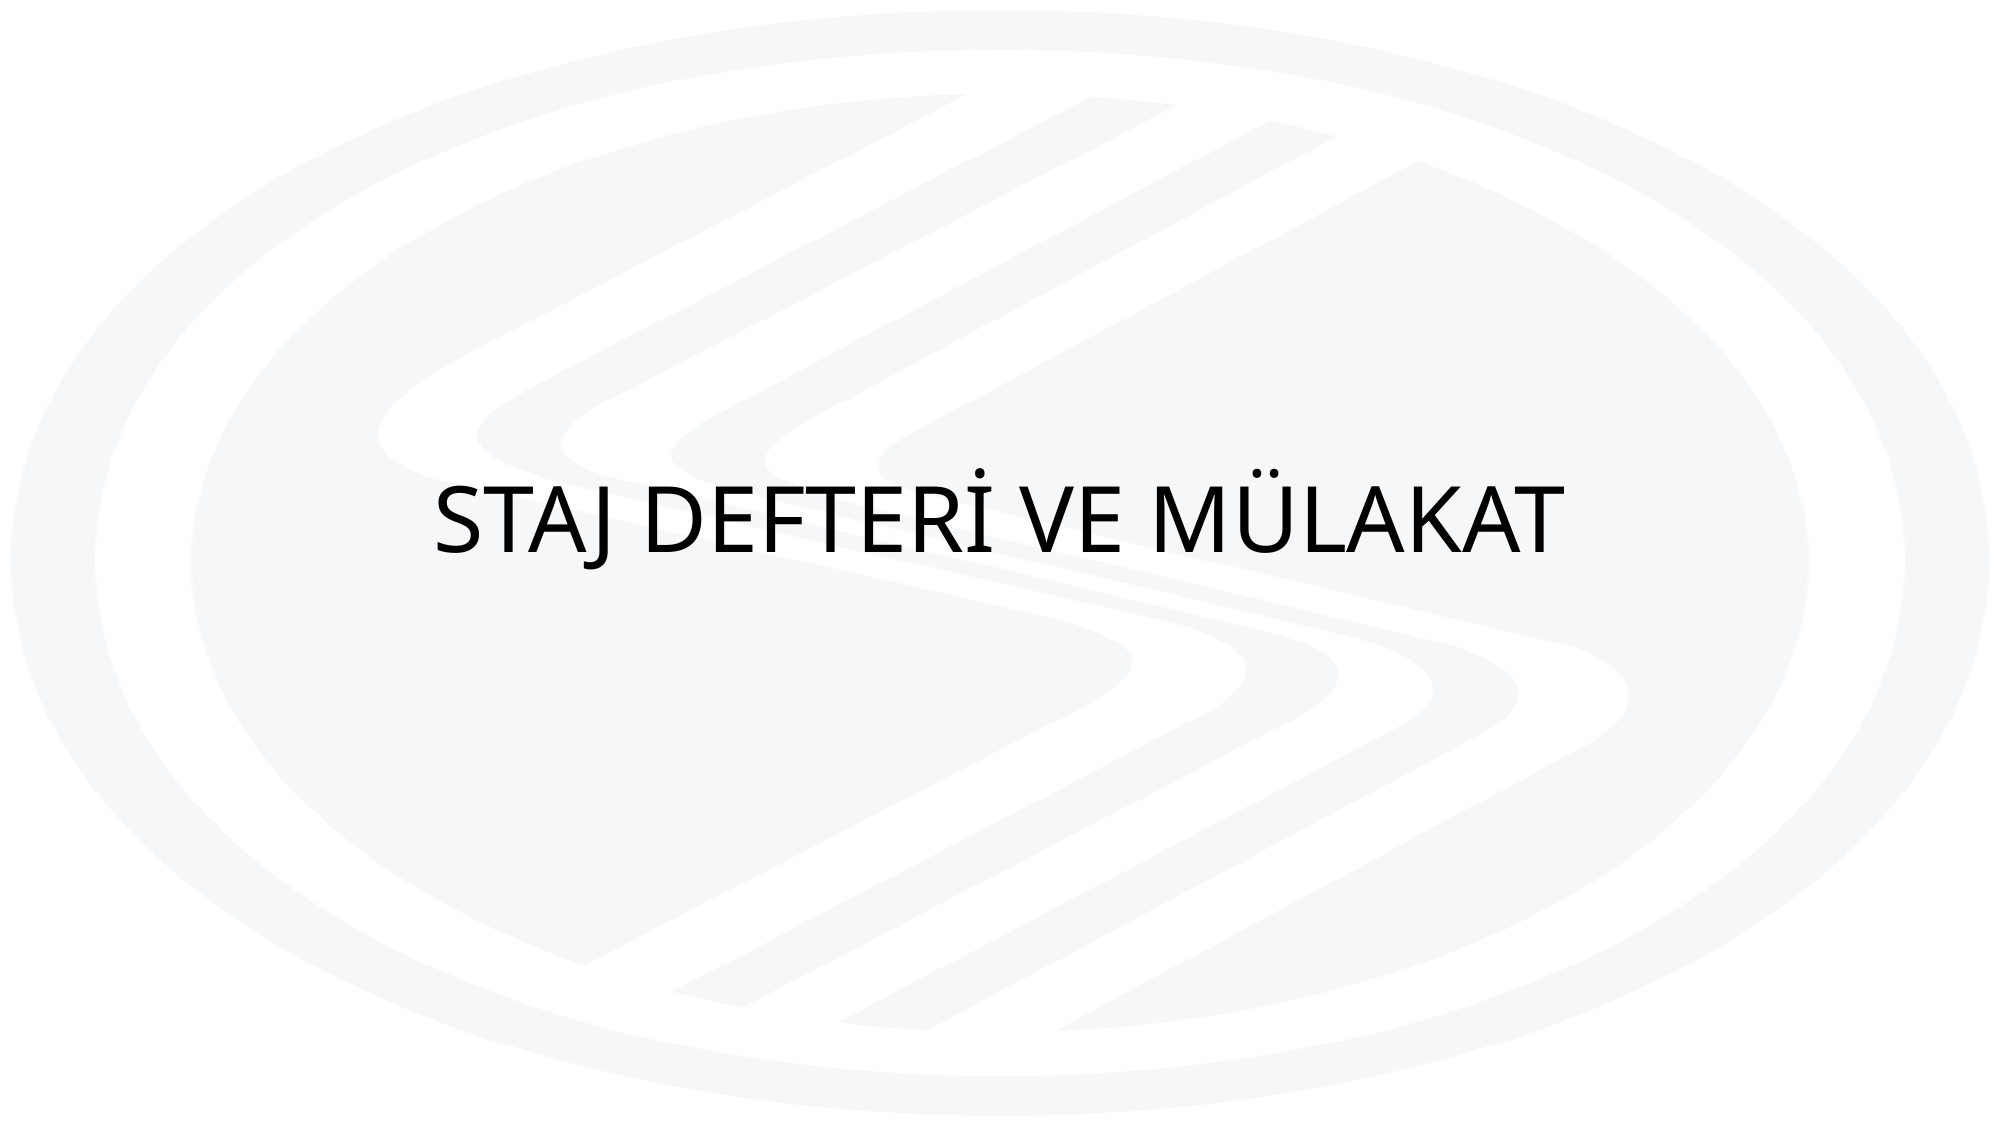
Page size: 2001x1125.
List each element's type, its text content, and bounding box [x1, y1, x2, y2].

title STAJ DEFTERİ VE MÜLAKAT [137, 414, 1863, 633]
